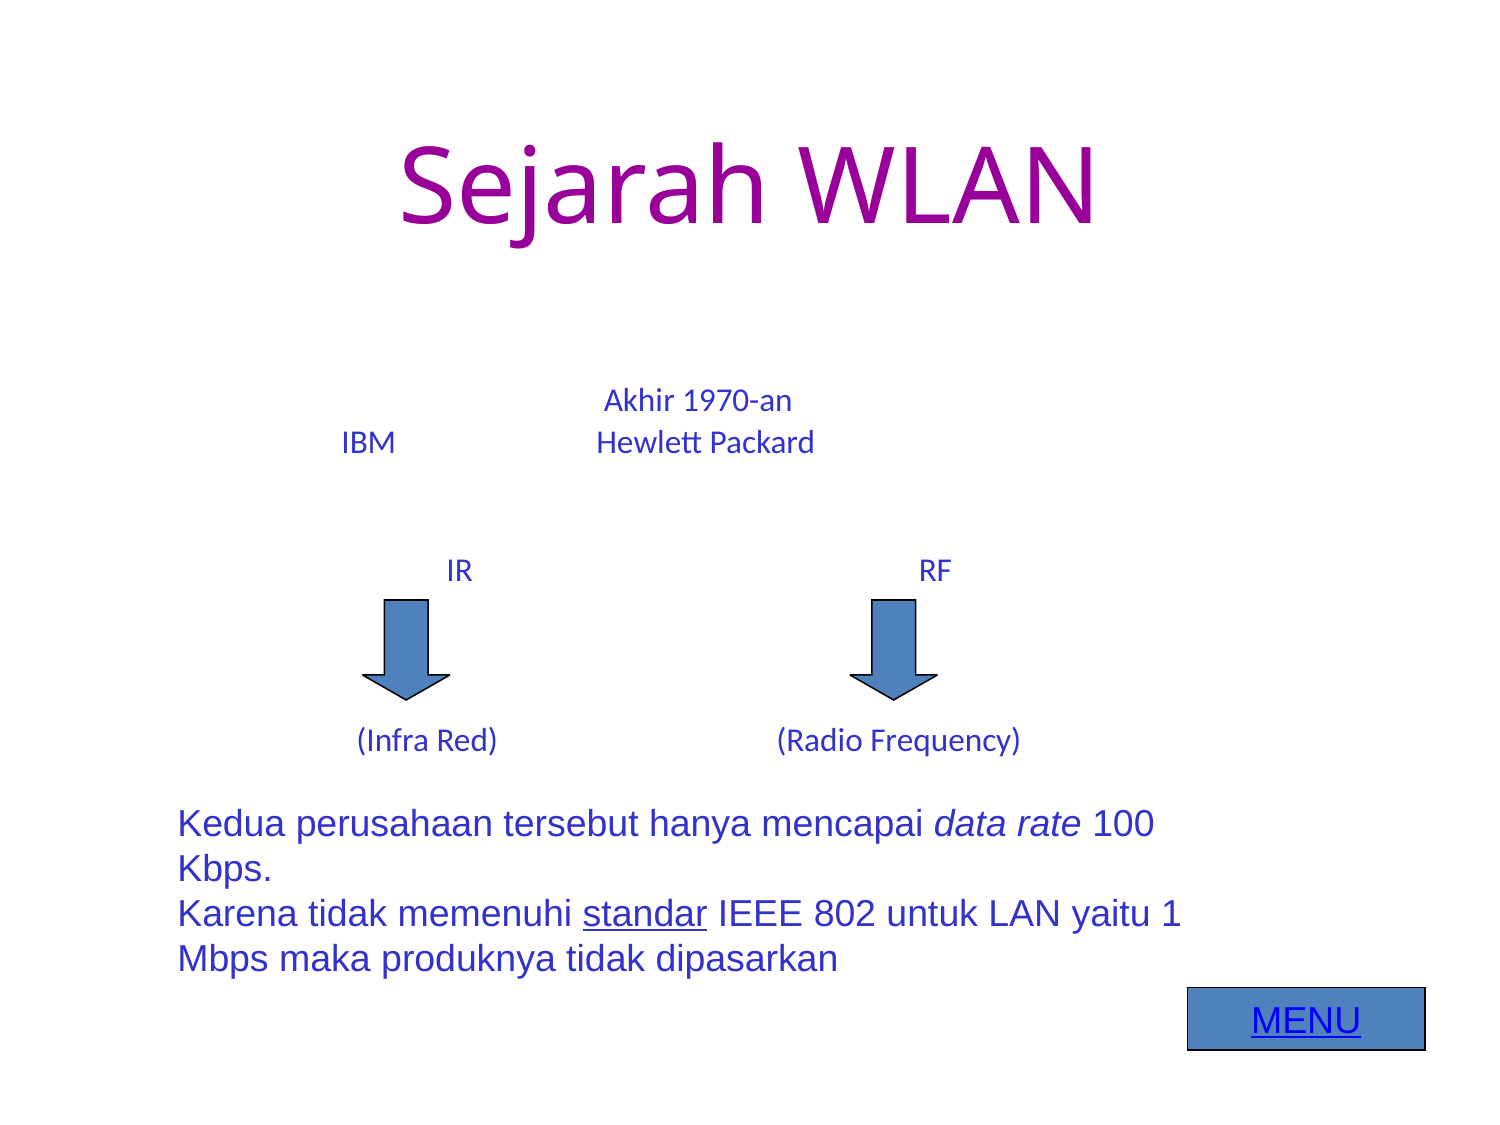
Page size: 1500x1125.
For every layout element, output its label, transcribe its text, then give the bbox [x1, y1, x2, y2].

list Akhir 1970-an IBM Hewlett Packard IR RF (Infra Red) (Radio Frequency) [0, 375, 1275, 788]
text_box [849, 600, 938, 700]
title Sejarah WLAN [75, 87, 1425, 275]
text_box Kedua perusahaan tersebut hanya mencapai data rate 100 Kbps. Karena tidak memenuhi standar IEEE 802 untuk LAN yaitu 1 Mbps maka produknya tidak dipasarkan [162, 747, 1250, 987]
text_box MENU [1187, 987, 1425, 1050]
text_box [362, 600, 450, 700]
